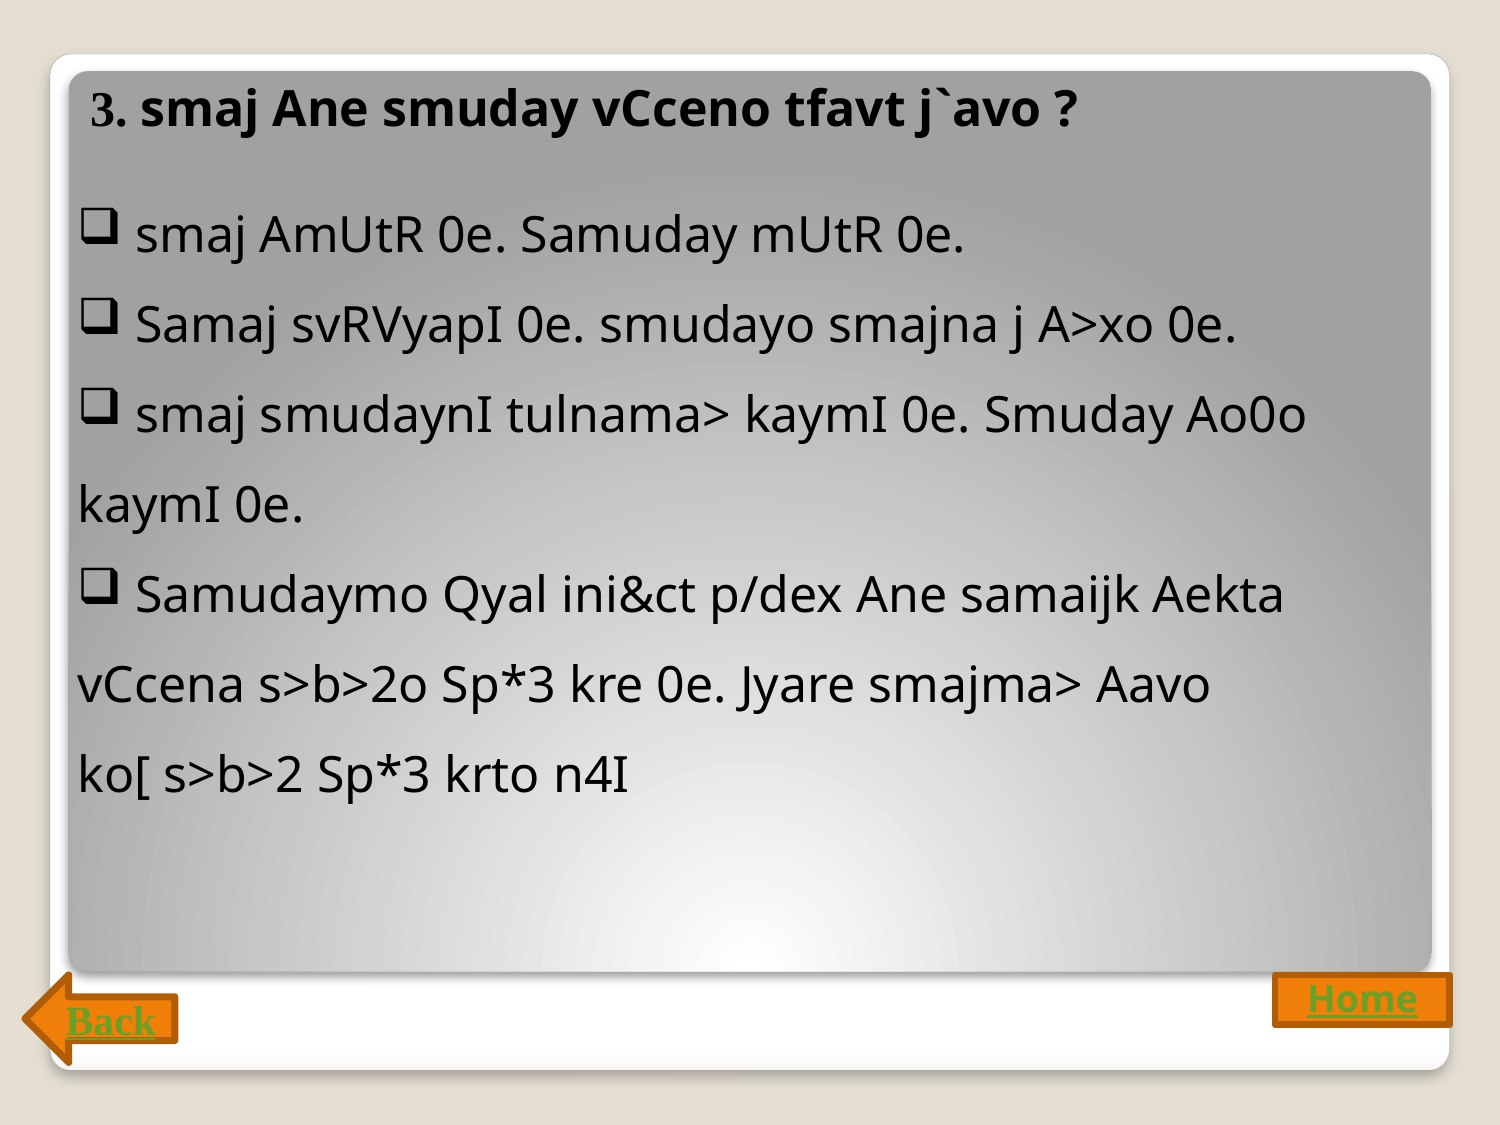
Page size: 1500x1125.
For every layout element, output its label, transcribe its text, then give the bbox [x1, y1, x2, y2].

text_box smaj AmUtR 0e. Samuday mUtR 0e. Samaj svRVyapI 0e. smudayo smajna j A>xo 0e. smaj smudaynI tulnama> kaymI 0e. Smuday Ao0o kaymI 0e. Samudaymo Qyal ini&ct p/dex Ane samaijk Aekta vCcena s>b>2o Sp*3 kre 0e. Jyare smajma> Aavo ko[ s>b>2 Sp*3 krto n4I [62, 174, 1438, 800]
text_box 3. smaj Ane smuday vCceno tfavt j`avo ? [74, 74, 1425, 138]
text_box Back [21, 971, 179, 1066]
text_box Home [1272, 972, 1453, 1028]
